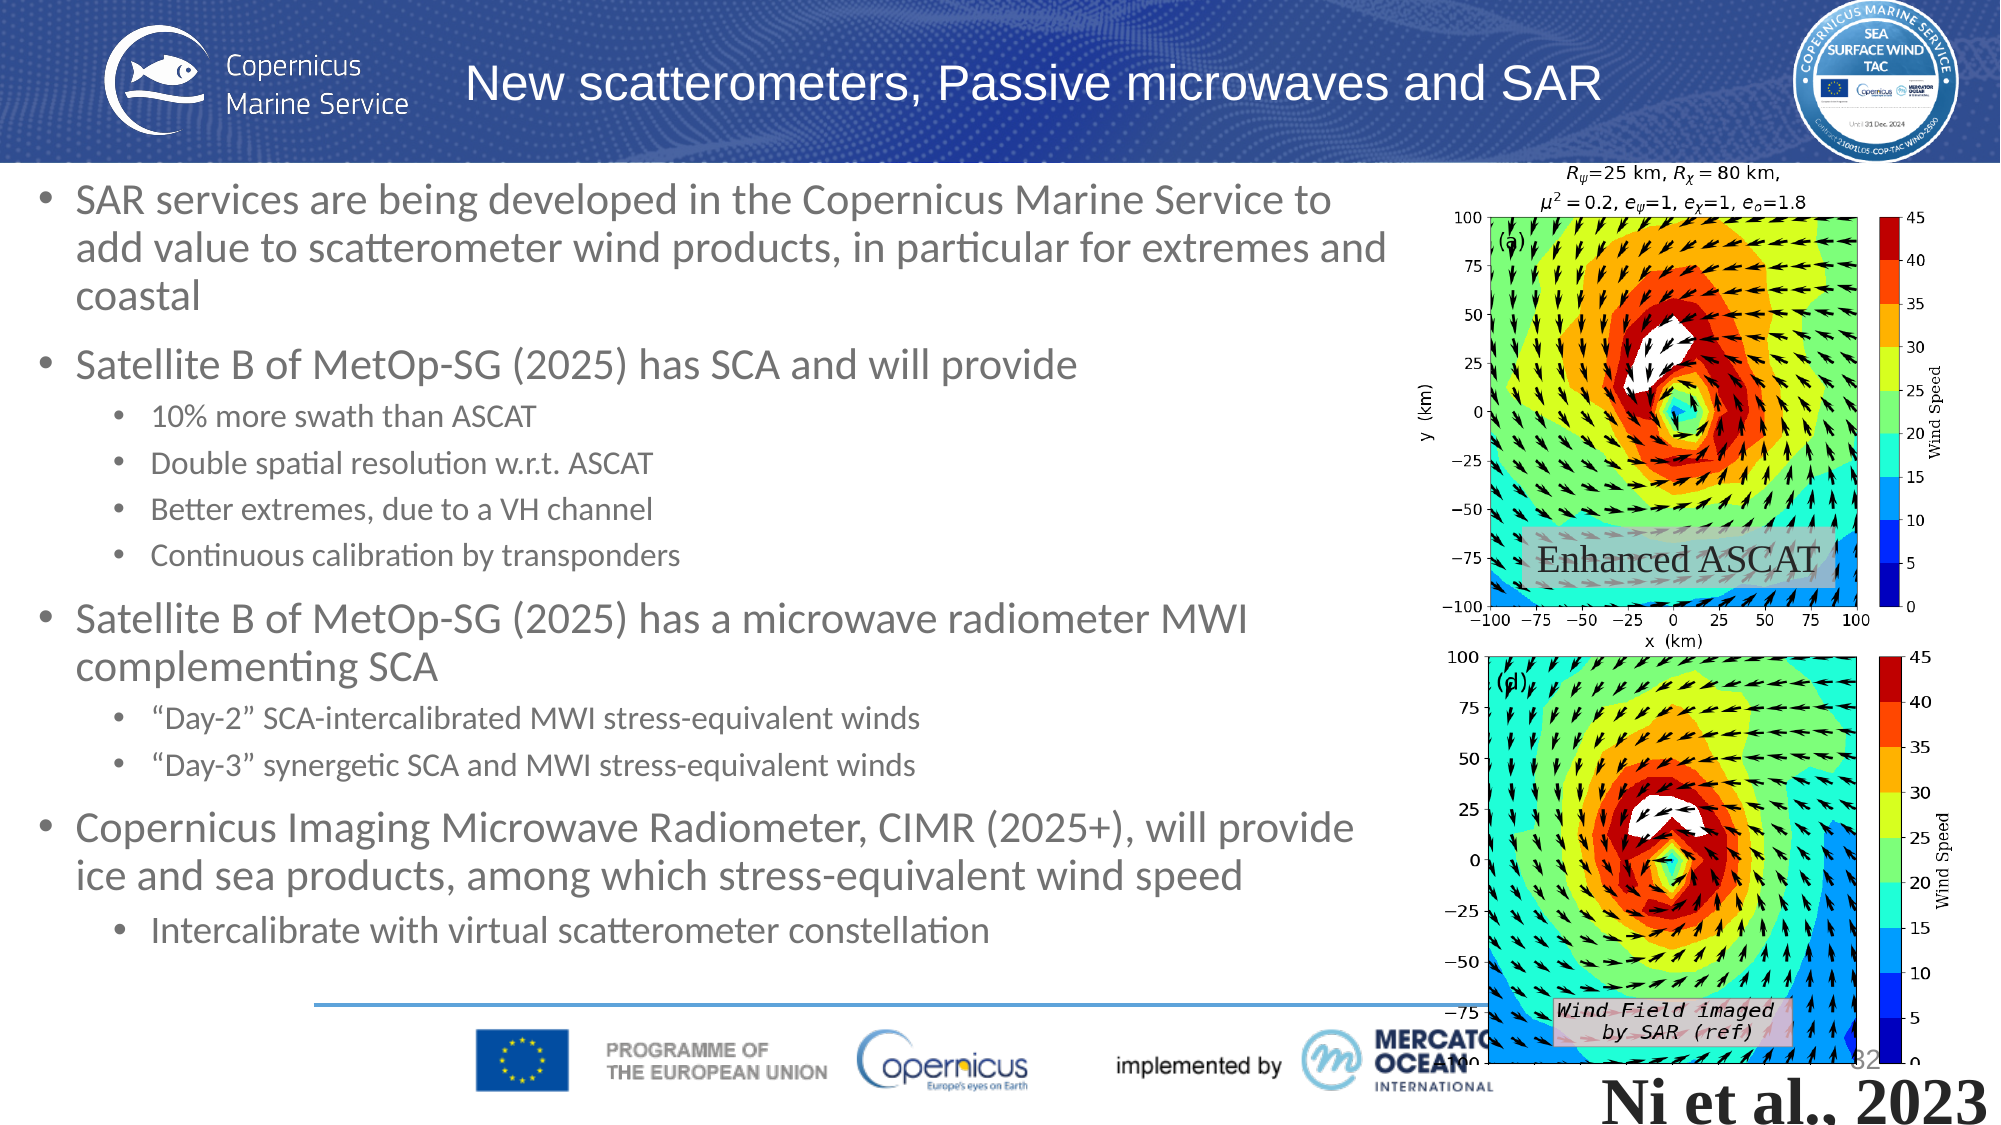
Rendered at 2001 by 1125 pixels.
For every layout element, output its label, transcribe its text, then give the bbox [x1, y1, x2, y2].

title New scatterometers, Passive microwaves and SAR [449, 14, 1741, 148]
text_box Ni et al., 2023 [1586, 1050, 2000, 1125]
text_box SAR services are being developed in the Copernicus Marine Service to add value to scatterometer wind products, in particular for extremes and coastal Satellite B of MetOp-SG (2025) has SCA and will provide 10% more swath than ASCAT Double spatial resolution w.r.t. ASCAT Better extremes, due to a VH channel Continuous calibration by transponders Satellite B of MetOp-SG (2025) has a microwave radiometer MWI complementing SCA “Day-2” SCA-intercalibrated MWI stress-equivalent winds “Day-3” synergetic SCA and MWI stress-equivalent winds Copernicus Imaging Microwave Radiometer, CIMR (2025+), will provide ice and sea products, among which stress-equivalent wind speed Intercalibrate with virtual scatterometer constellation [23, 168, 1406, 964]
picture [102, 23, 410, 137]
picture [458, 0, 1961, 1103]
